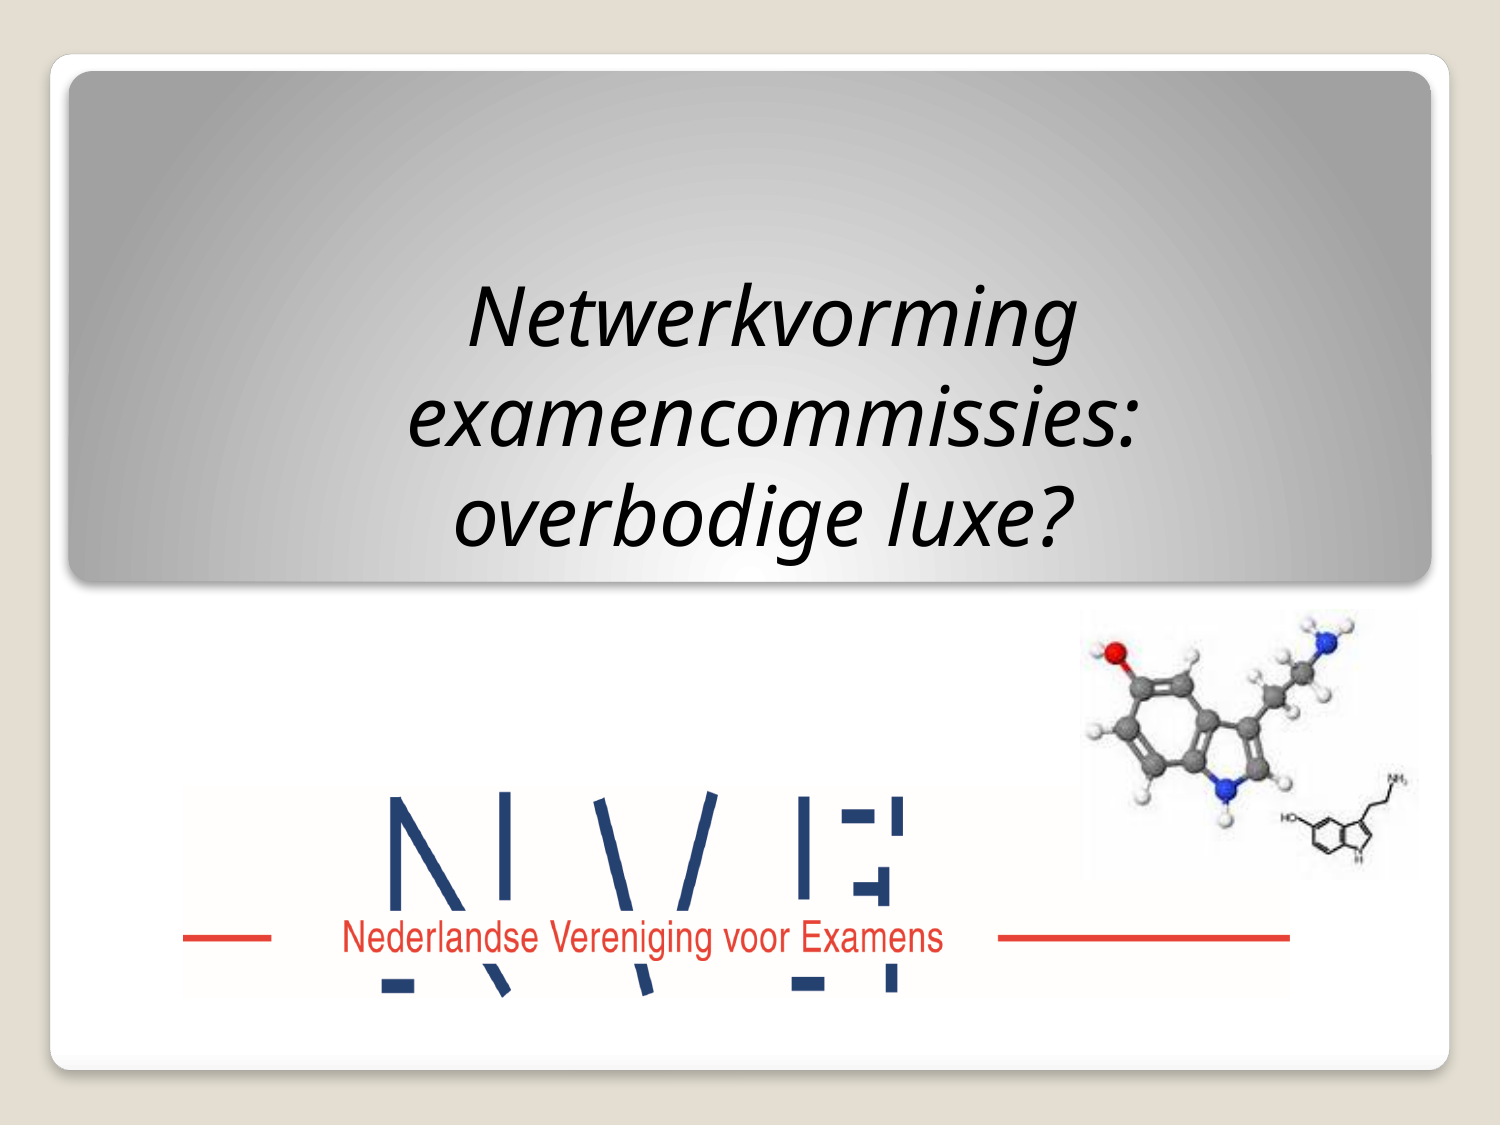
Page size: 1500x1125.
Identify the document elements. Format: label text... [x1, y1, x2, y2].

picture [182, 609, 1419, 999]
text_box Netwerkvorming examencommissies: overbodige luxe? [182, 255, 1365, 571]
